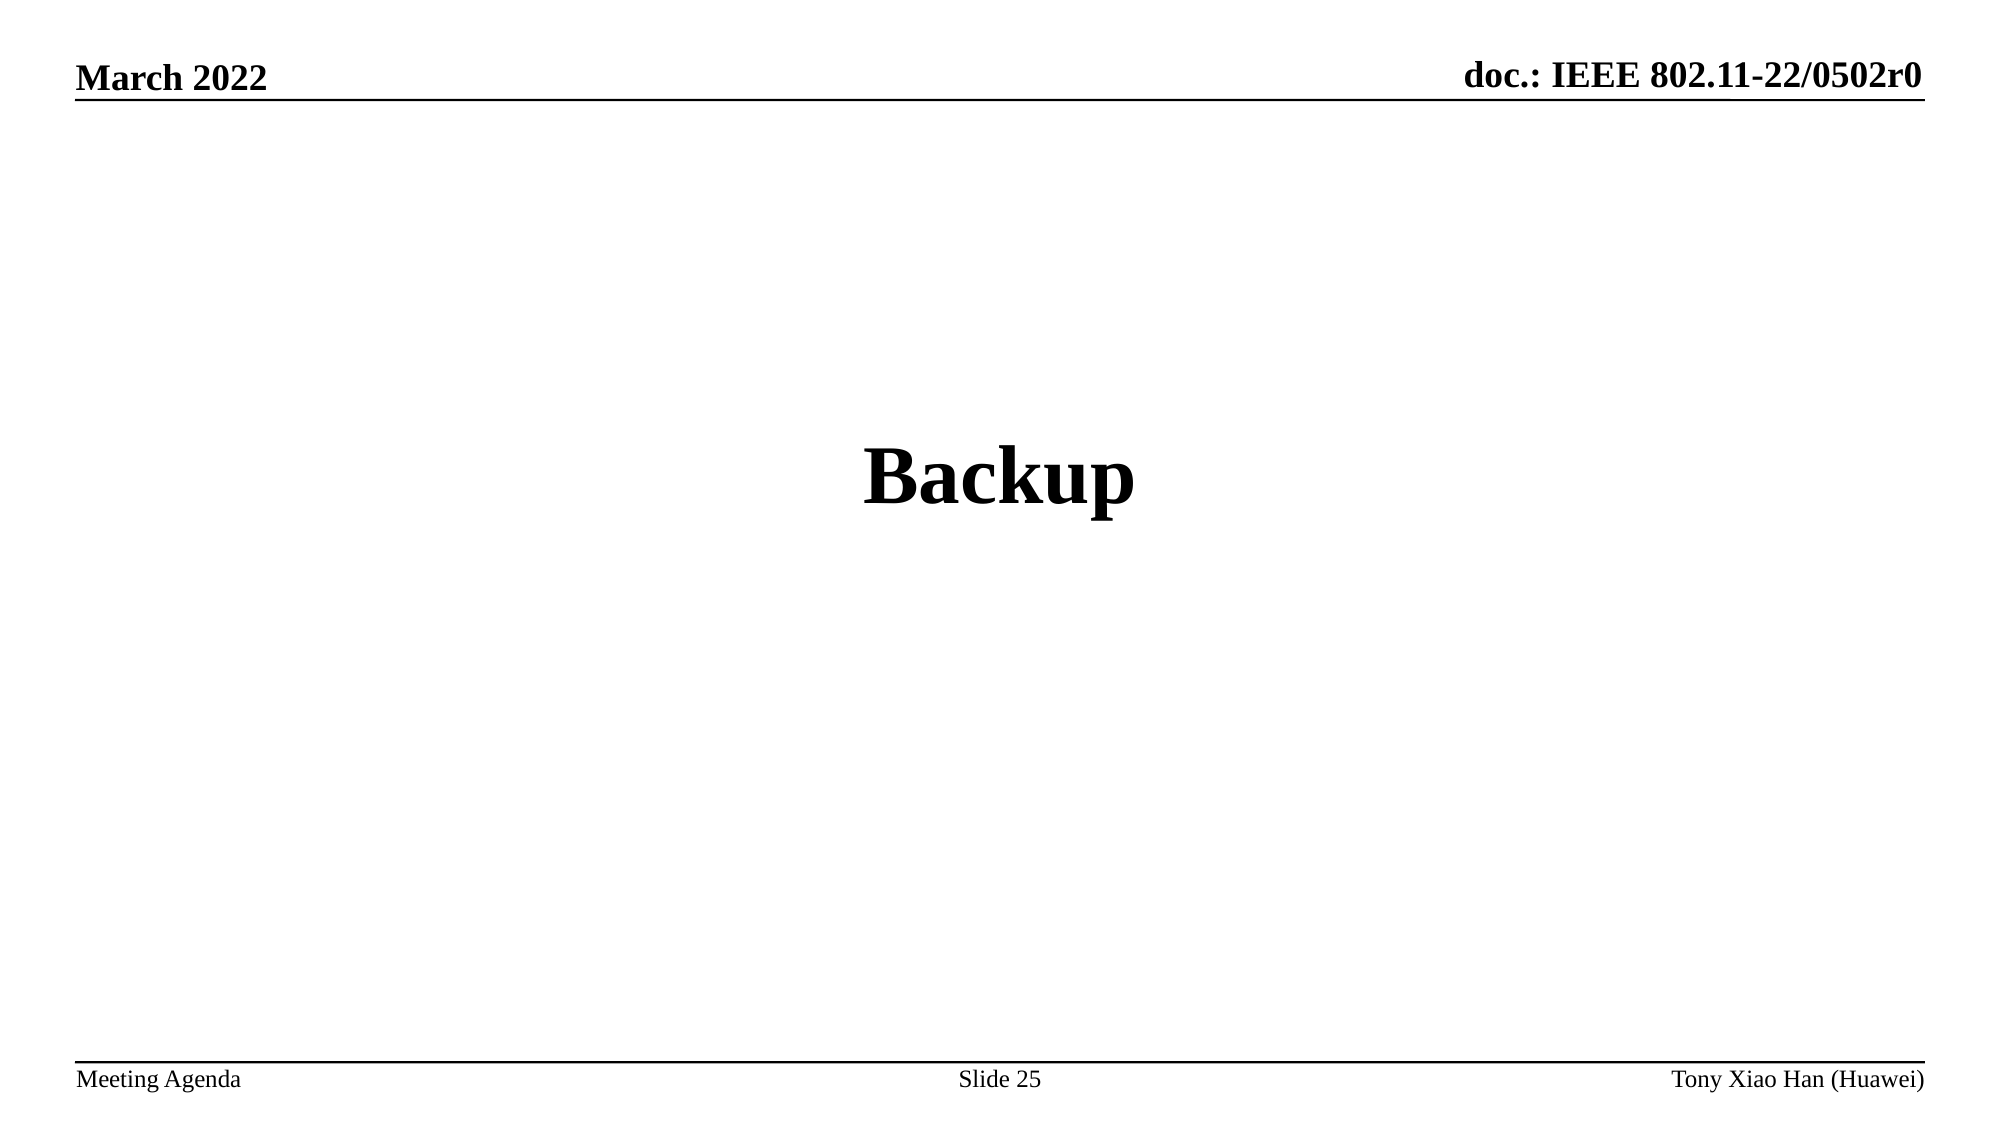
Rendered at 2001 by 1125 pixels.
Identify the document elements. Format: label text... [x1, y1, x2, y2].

text_box Backup [362, 412, 1638, 950]
